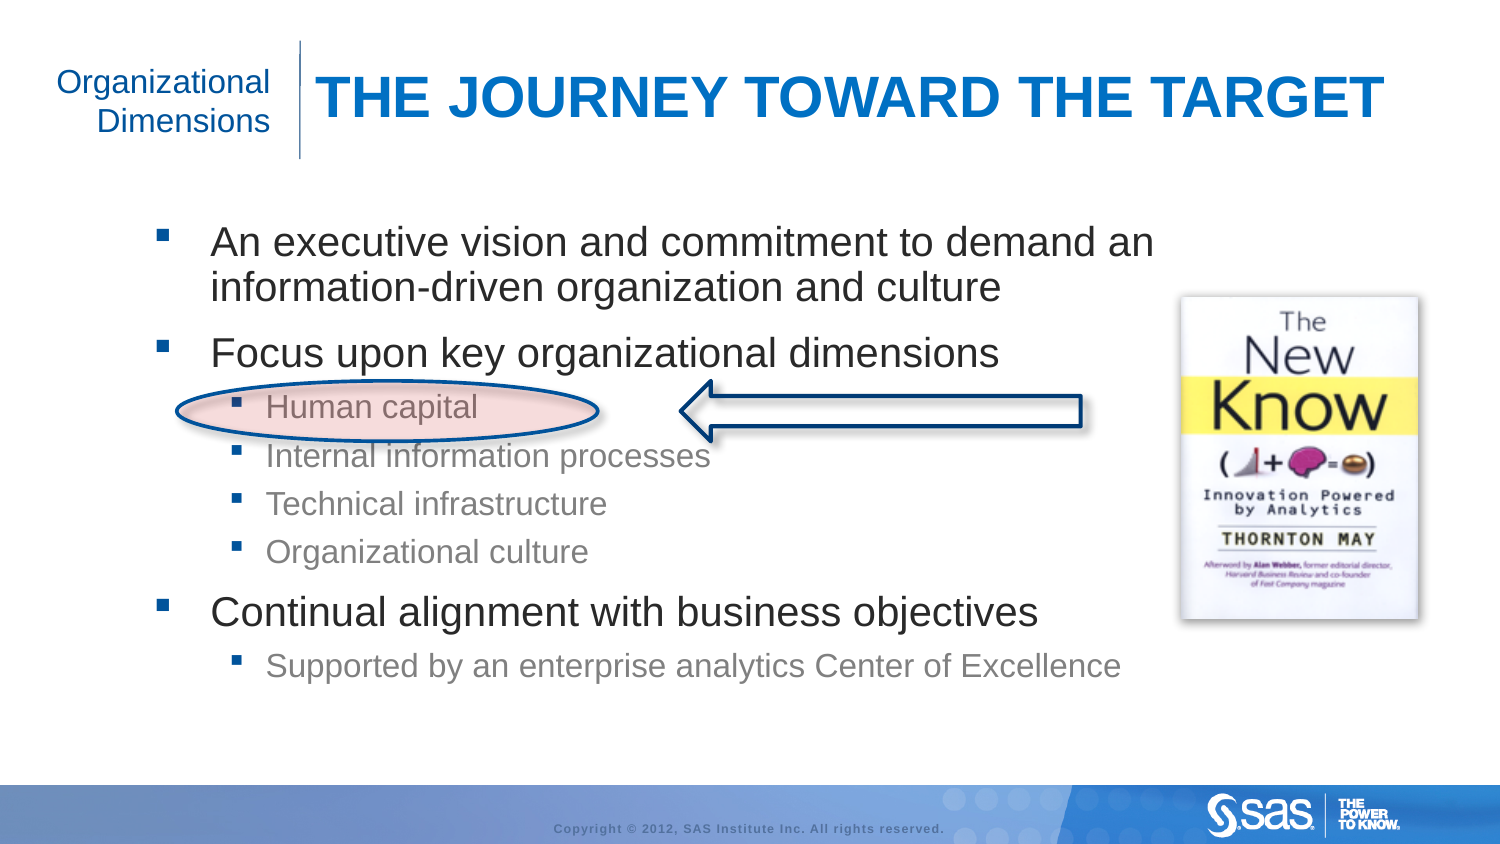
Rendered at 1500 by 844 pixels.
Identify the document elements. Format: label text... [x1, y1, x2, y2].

text_box THE Journey Toward the Target [301, 59, 1461, 138]
picture [0, 785, 1500, 844]
text_box [176, 380, 598, 442]
text_box An executive vision and commitment to demand an information-driven organization and culture Focus upon key organizational dimensions Human capital Internal information processes Technical infrastructure Organizational culture Continual alignment with business objectives Supported by an enterprise analytics Center of Excellence [138, 212, 1203, 735]
picture [1181, 297, 1418, 619]
text_box [680, 380, 1081, 442]
text_box Organizational Dimensions [12, 53, 286, 147]
